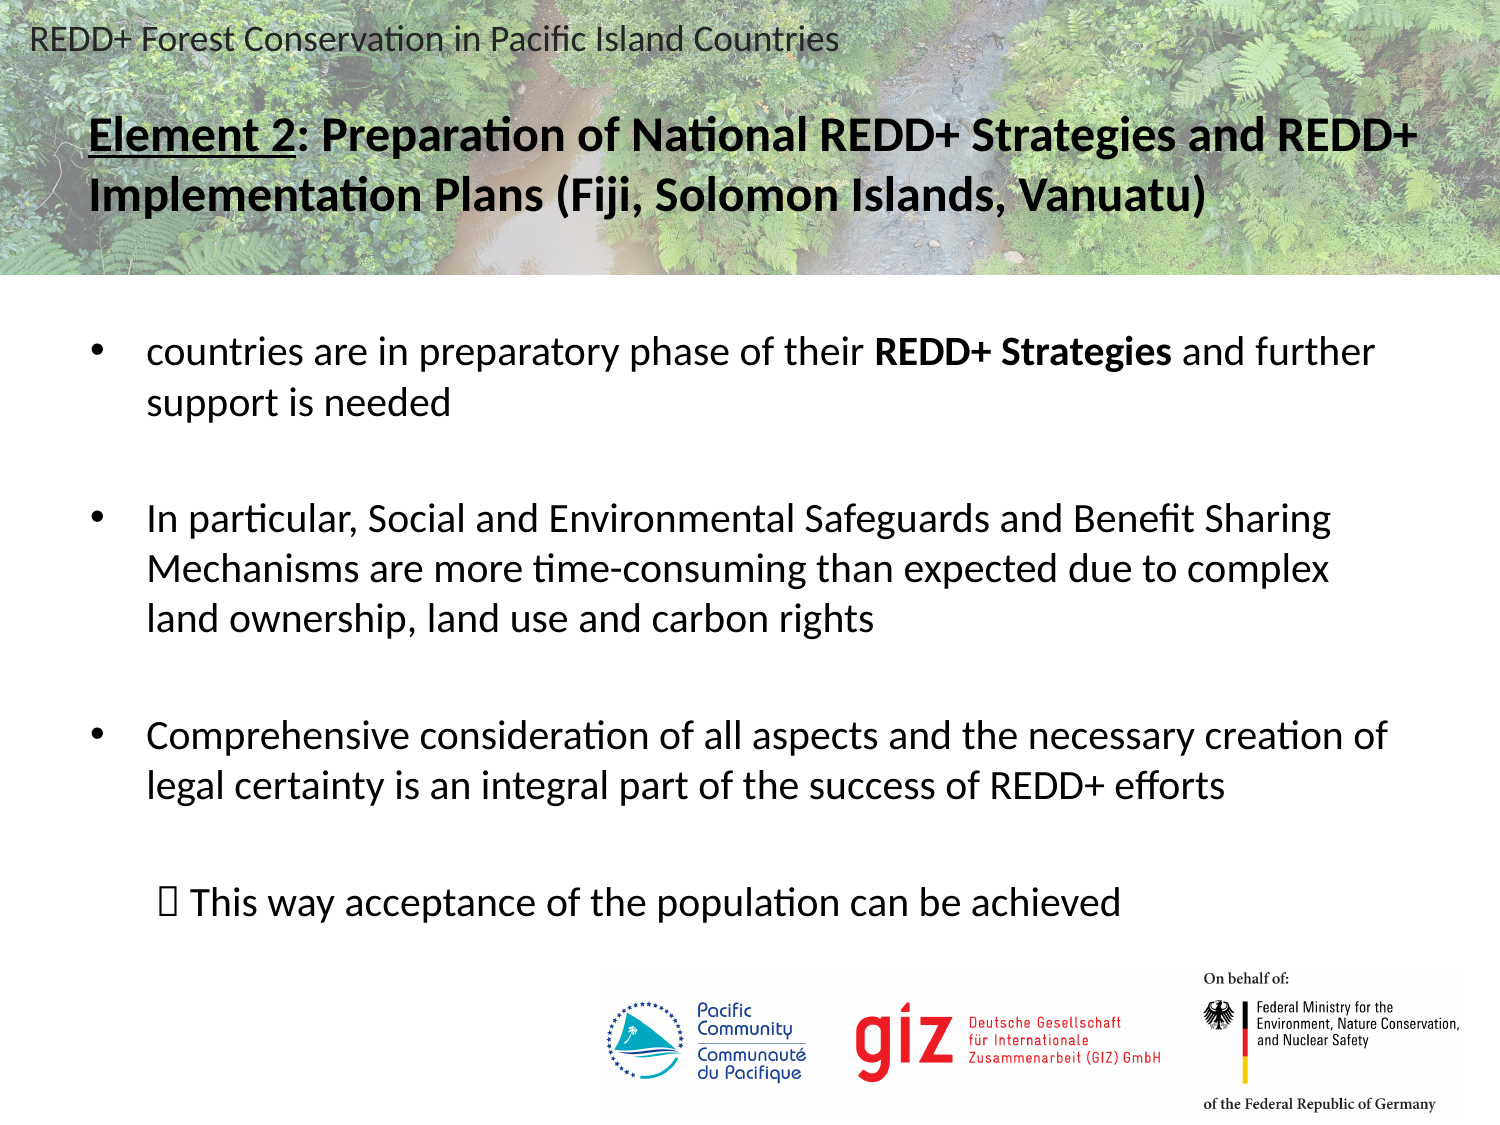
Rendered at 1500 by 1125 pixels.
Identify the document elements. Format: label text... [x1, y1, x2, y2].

picture [606, 972, 1459, 1113]
title Element 2: Preparation of National REDD+ Strategies and REDD+ Implementation Plans (Fiji, Solomon Islands, Vanuatu) [73, 128, 1470, 255]
list countries are in preparatory phase of their REDD+ Strategies and further support is needed In particular, Social and Environmental Safeguards and Benefit Sharing Mechanisms are more time-consuming than expected due to complex land ownership, land use and carbon rights Comprehensive consideration of all aspects and the necessary creation of legal certainty is an integral part of the success of REDD+ efforts  This way acceptance of the population can be achieved [75, 316, 1425, 975]
